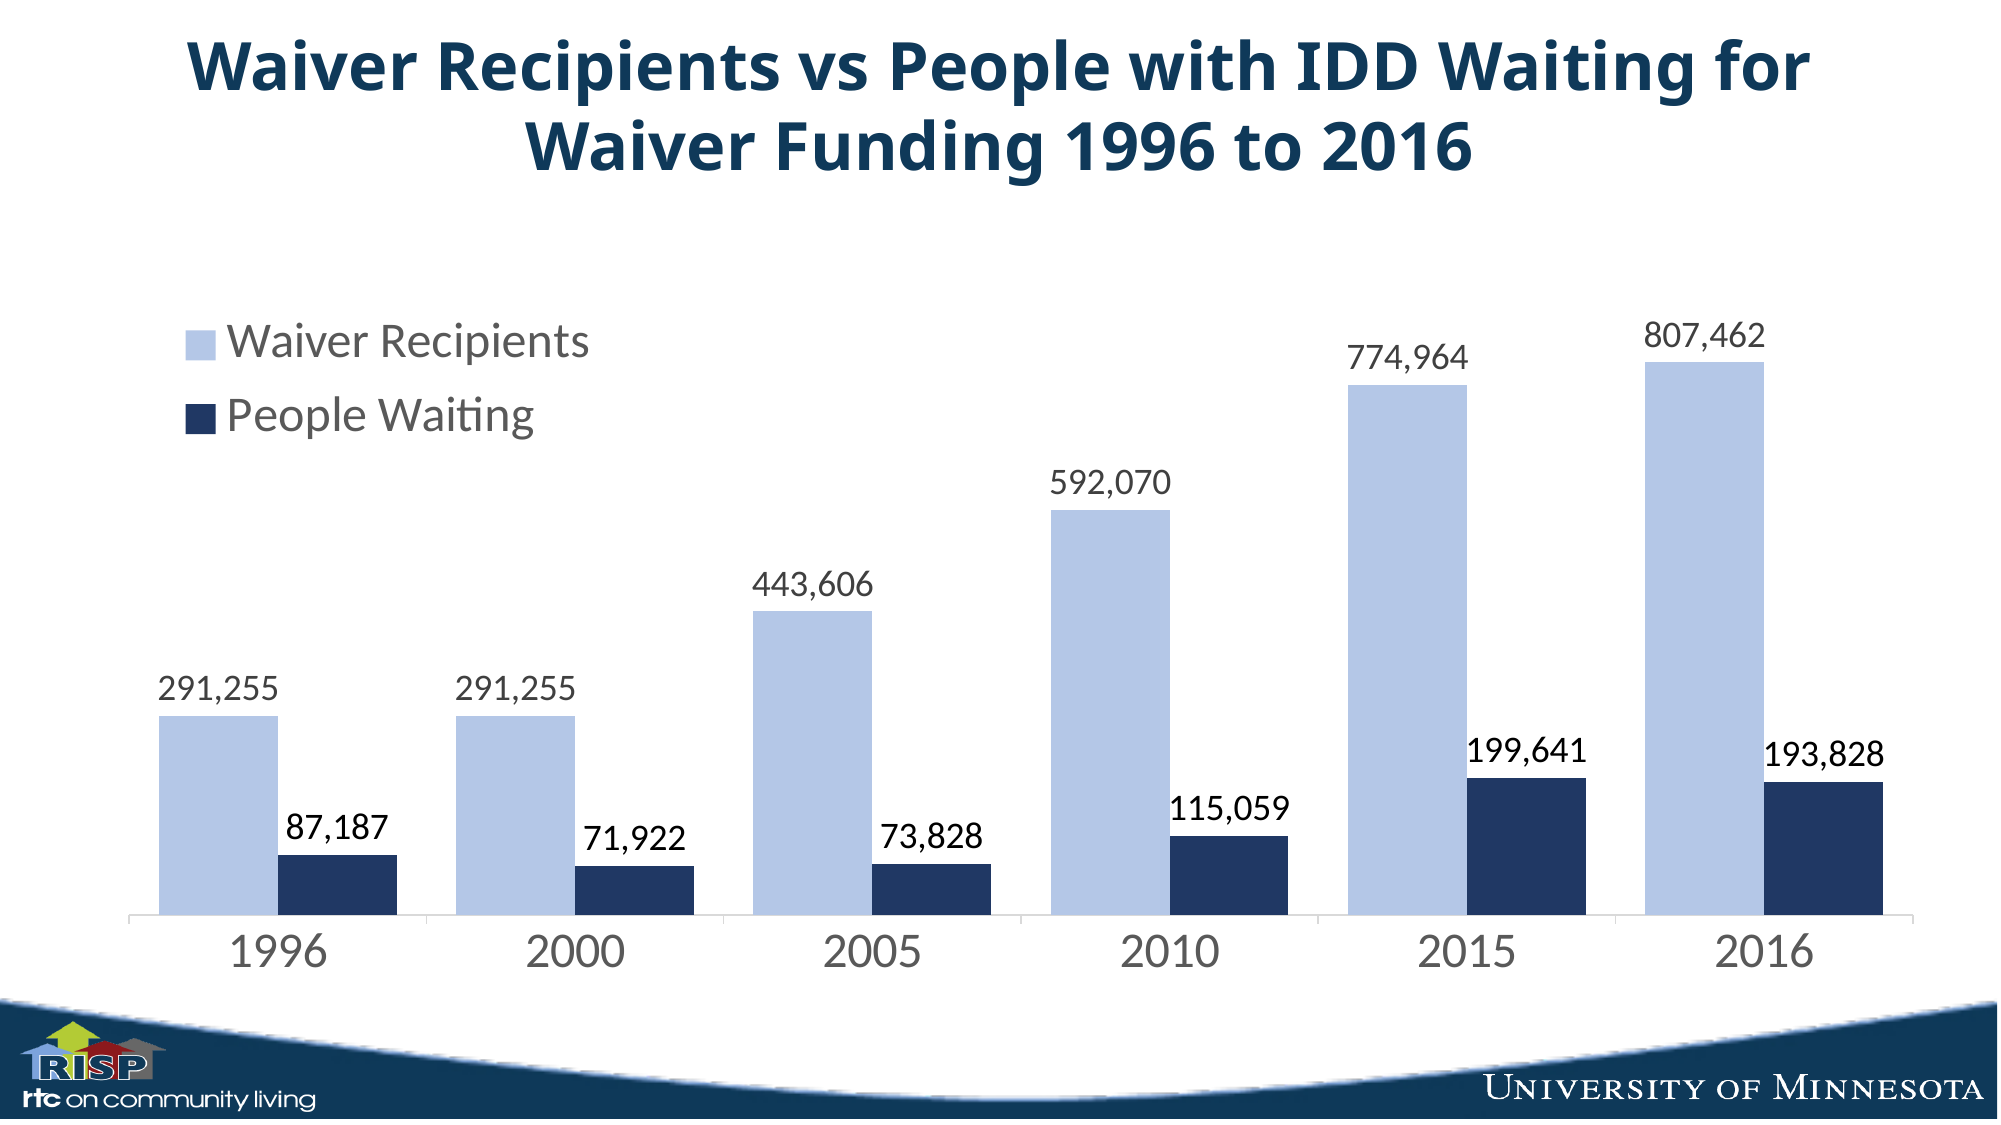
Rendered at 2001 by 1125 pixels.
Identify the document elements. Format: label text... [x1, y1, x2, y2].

picture [0, 997, 1998, 1119]
title Waiver Recipients vs People with IDD Waiting for Waiver Funding 1996 to 2016 [86, 15, 1914, 192]
chart [99, 272, 1943, 1030]
